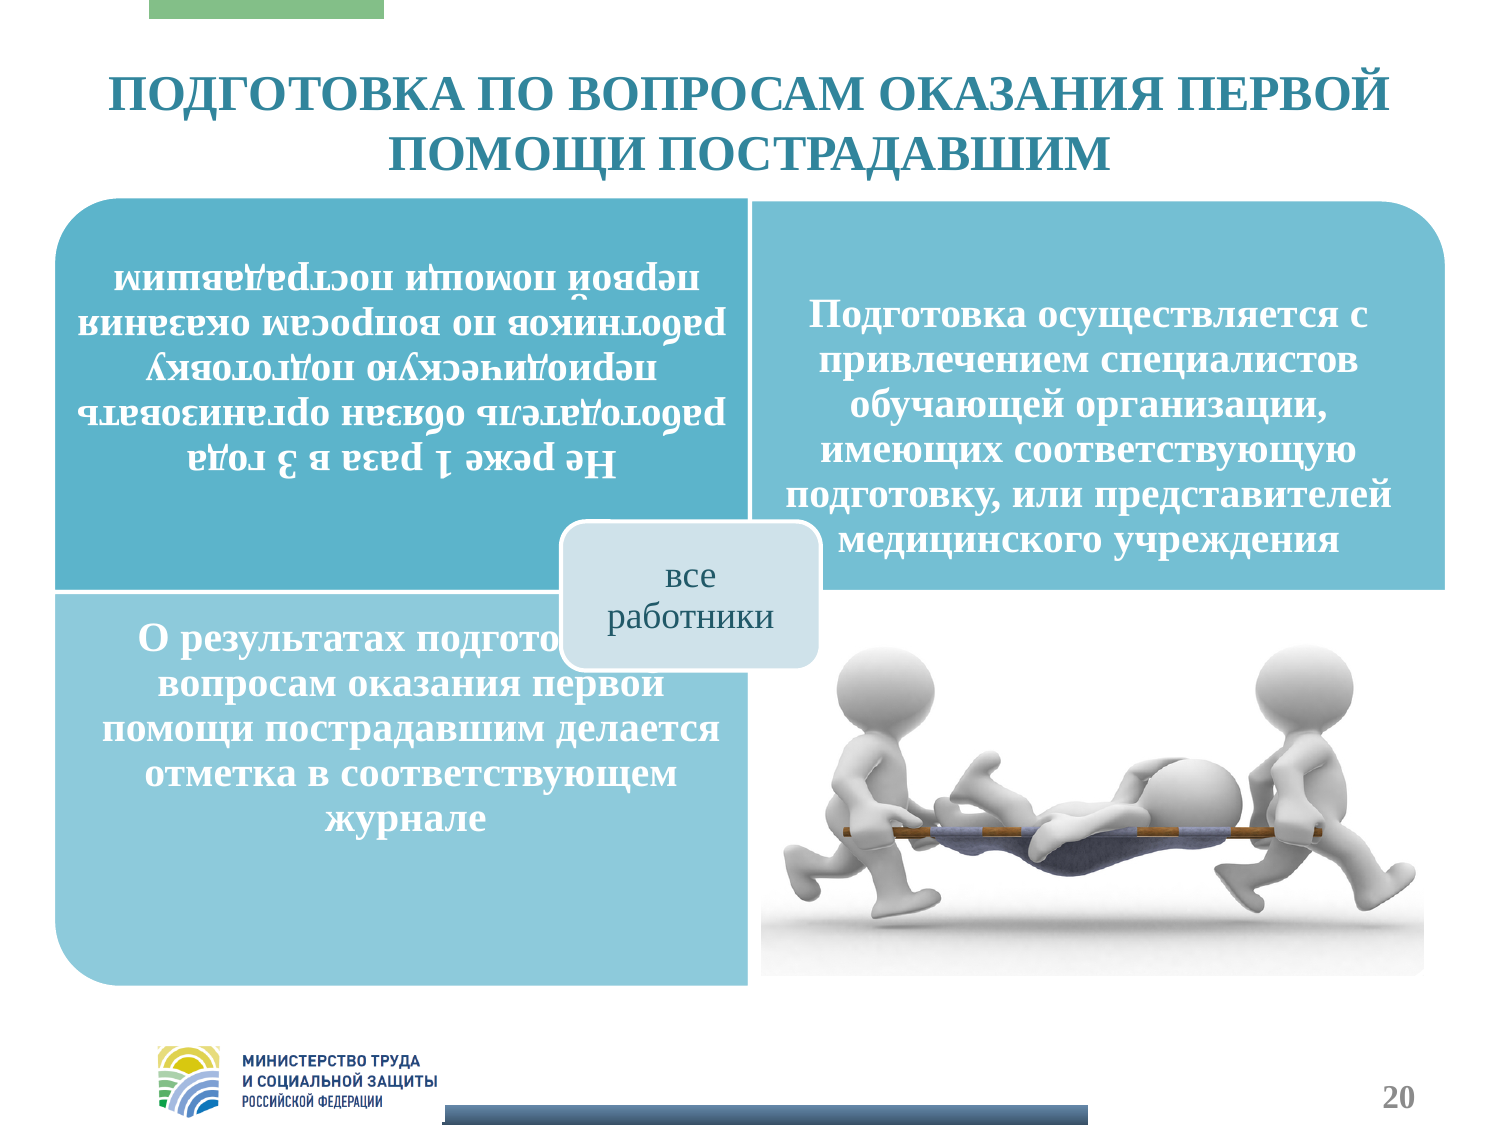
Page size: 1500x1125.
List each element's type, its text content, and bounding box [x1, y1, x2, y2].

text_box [52, 196, 1448, 988]
picture [149, 0, 385, 19]
title ПОДГОТОВКА ПО ВОПРОСАМ ОКАЗАНИЯ ПЕРВОЙ ПОМОЩИ ПОСТРАДАВШИМ [74, 44, 1426, 194]
picture [148, 1040, 445, 1122]
slide_number 20 [1080, 1065, 1431, 1125]
text_box [449, 1105, 1088, 1125]
